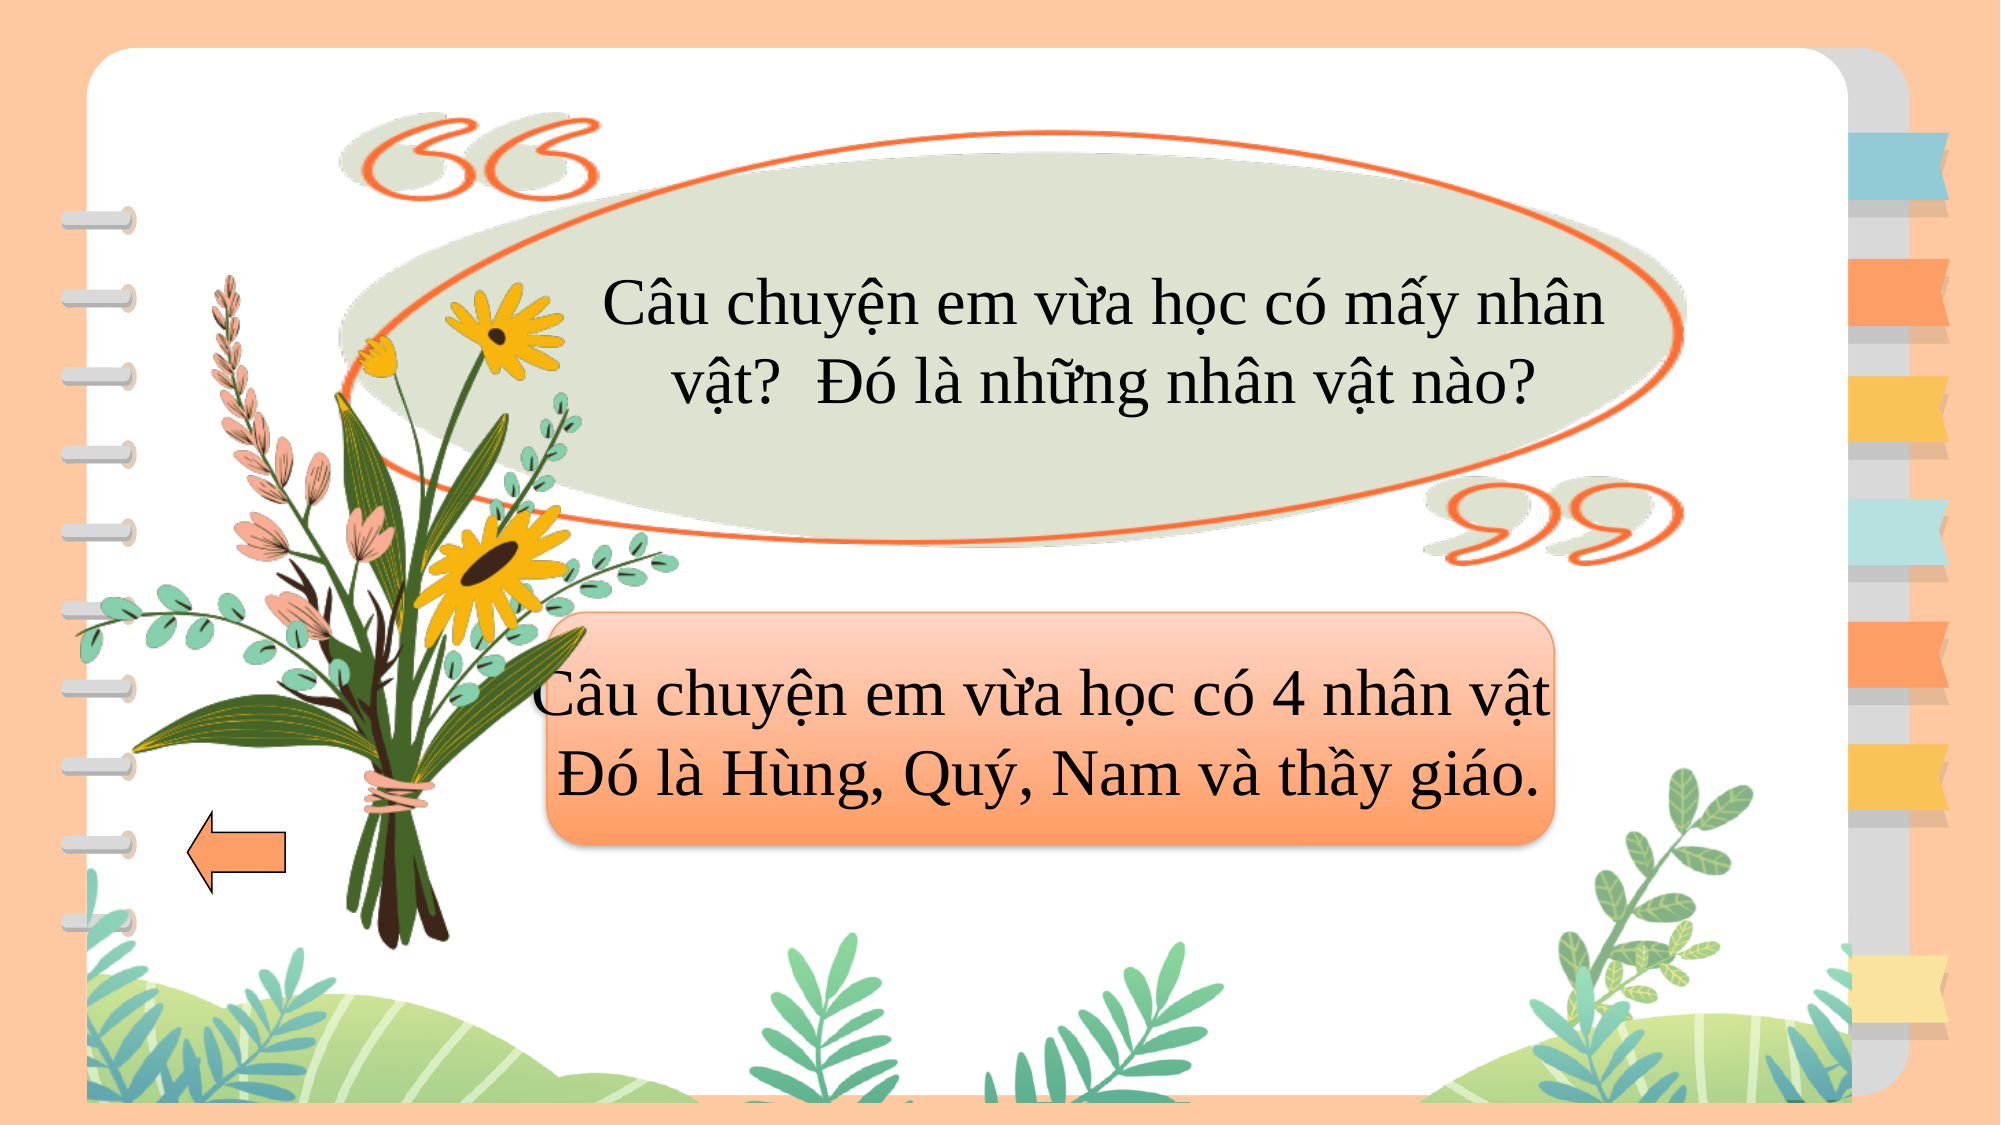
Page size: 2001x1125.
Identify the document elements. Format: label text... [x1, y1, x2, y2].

picture [74, 112, 1852, 1103]
text_box Câu chuyện em vừa học có 4 nhân vật Đó là Hùng, Quý, Nam và thầy giáo. [682, 611, 1555, 684]
